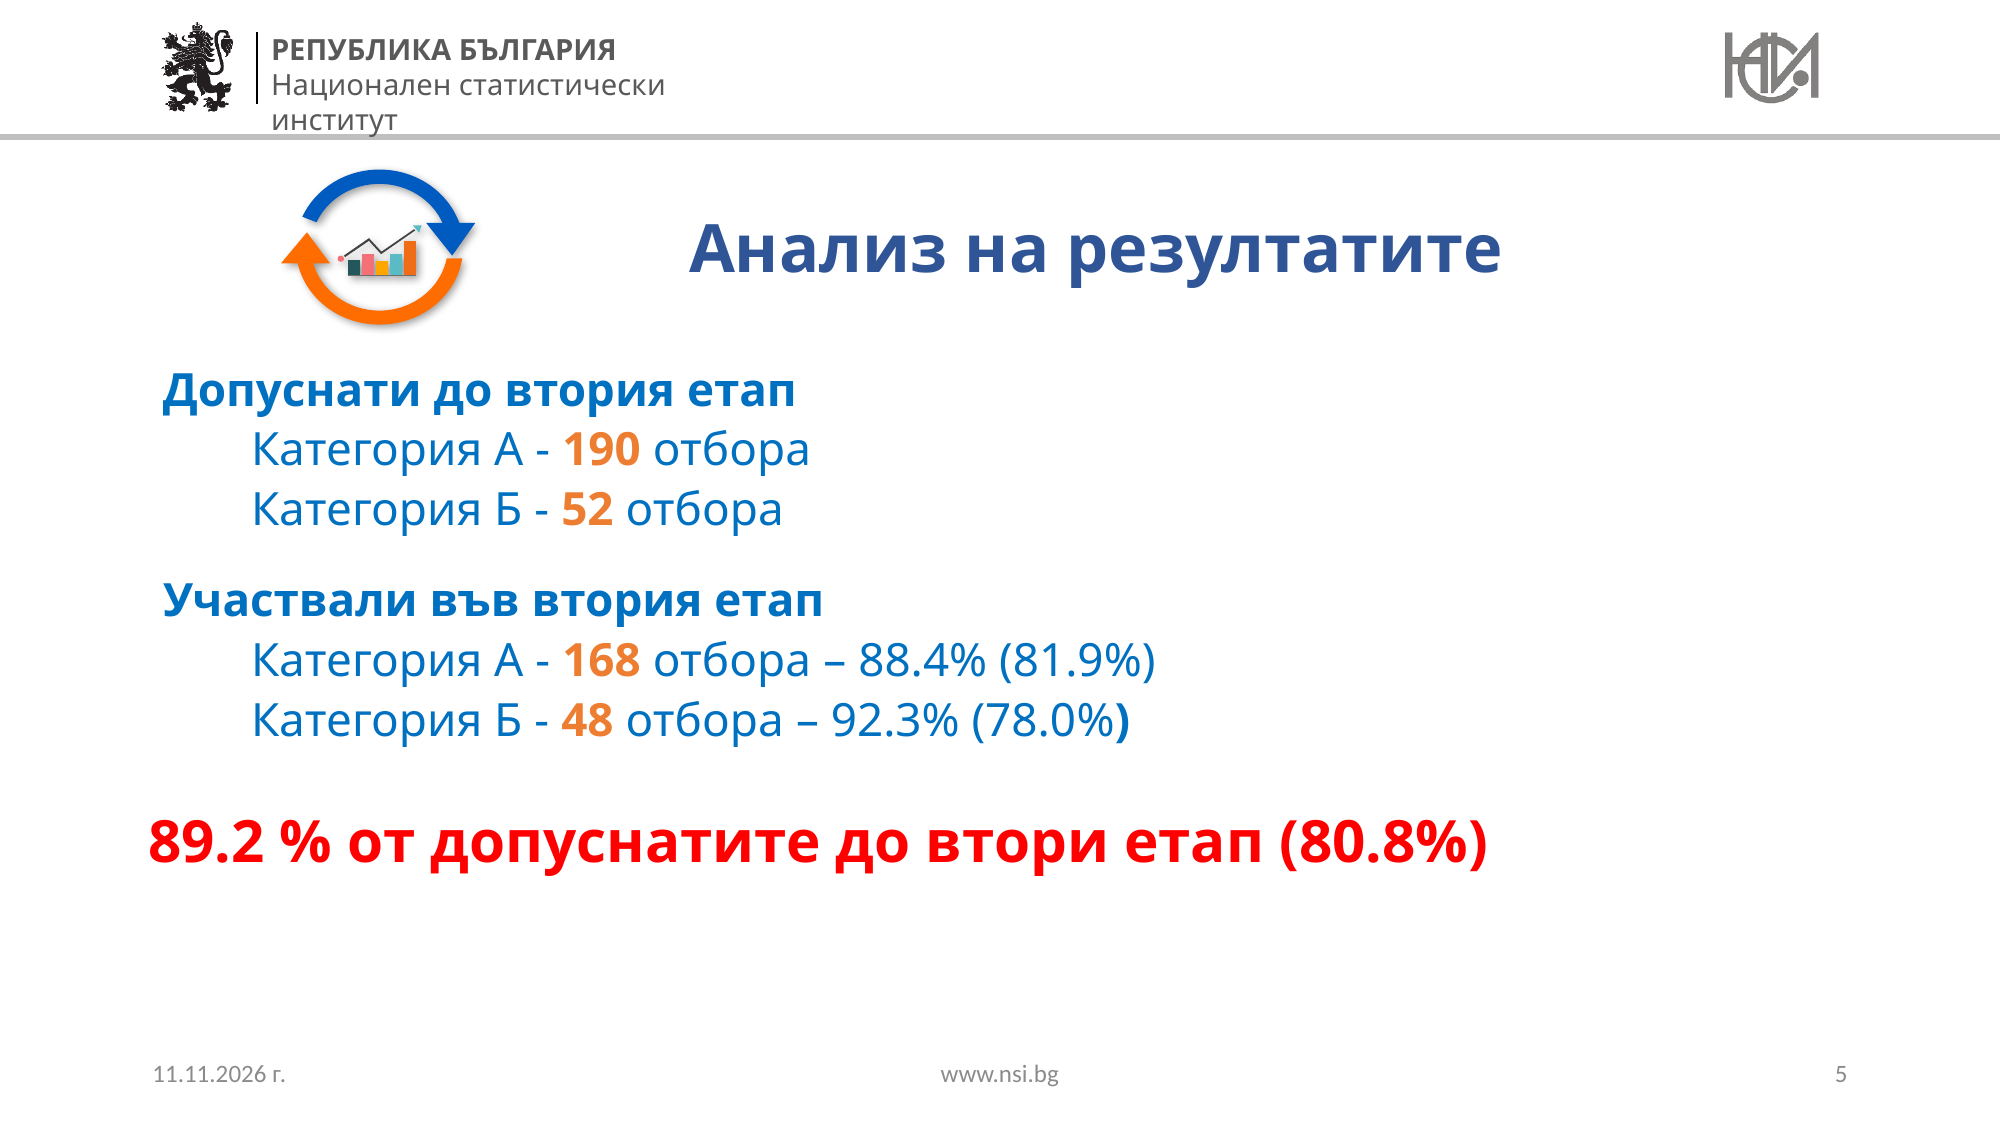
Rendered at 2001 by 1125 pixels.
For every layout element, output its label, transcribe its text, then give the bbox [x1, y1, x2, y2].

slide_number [137, 1042, 588, 1103]
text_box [0, 22, 2000, 137]
slide_number 5 [1412, 1042, 1863, 1103]
list Допуснати до втория етап Категория A - 190 отбора Категория Б - 52 отбора Участвали във втория етап Категория A - 168 отбора – 88.4% (81.9%) Категория Б - 48 отбора – 92.3% (78.0%) [44, 358, 1910, 805]
title Анализ на резултатите [476, 195, 1800, 307]
picture [280, 169, 476, 325]
text_box 89.2 % от допуснатите до втори етап (80.8%) [90, 804, 1910, 884]
footer www.nsi.bg [662, 1042, 1338, 1103]
